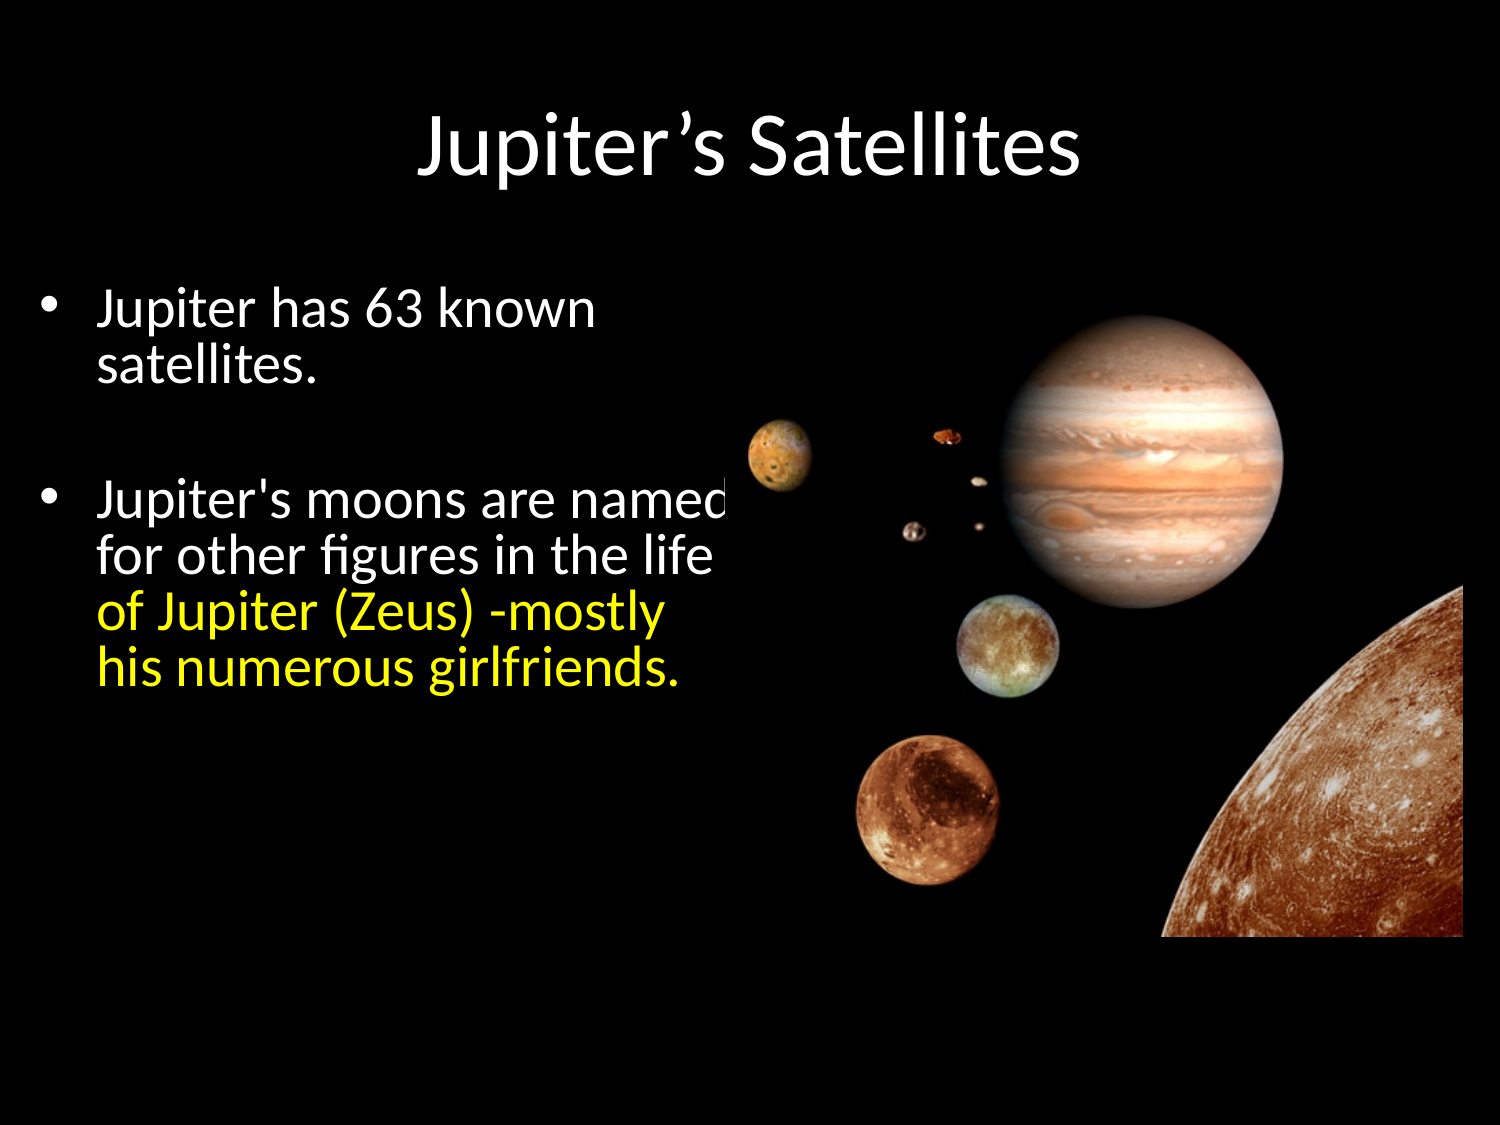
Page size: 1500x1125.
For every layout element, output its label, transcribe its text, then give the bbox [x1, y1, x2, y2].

list Jupiter has 63 known satellites. Jupiter's moons are named for other figures in the life of Jupiter (Zeus) -mostly his numerous girlfriends. [24, 275, 750, 1019]
title Jupiter’s Satellites [75, 45, 1425, 233]
picture [724, 299, 1463, 937]
